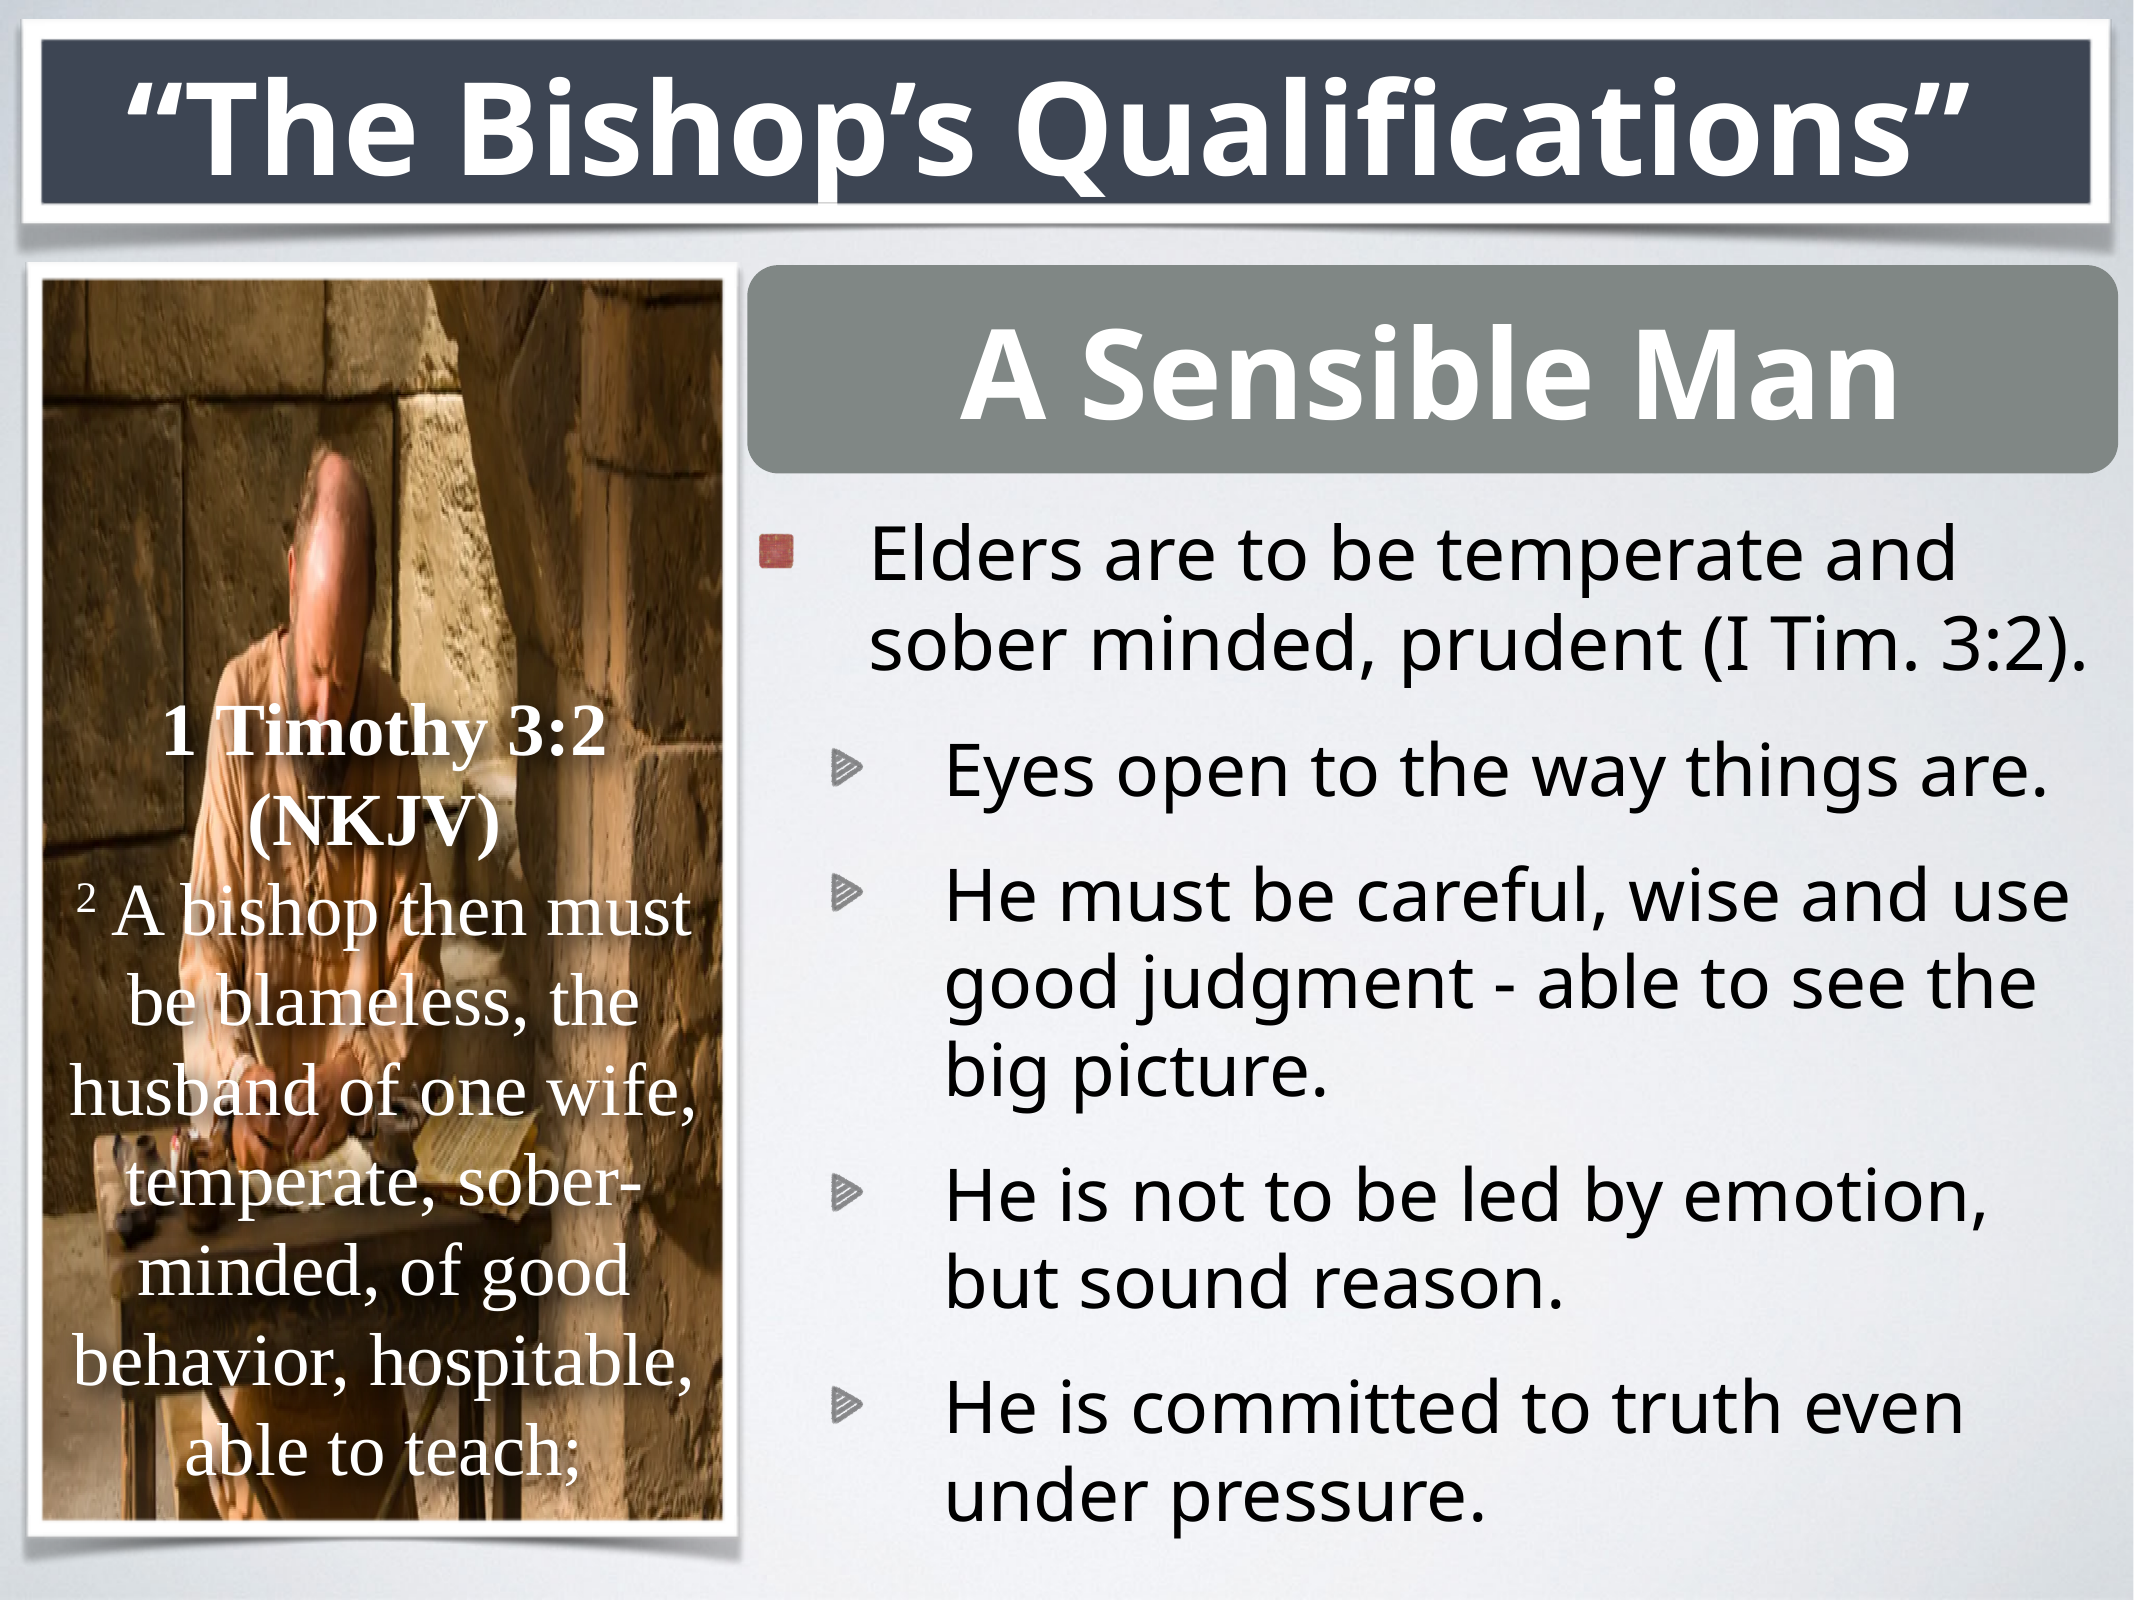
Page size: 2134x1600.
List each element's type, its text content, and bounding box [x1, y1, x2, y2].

text_box Elders are to be temperate and sober minded, prudent (I Tim. 3:2). Eyes open to the way things are. He must be careful, wise and use good judgment - able to see the big picture. He is not to be led by emotion, but sound reason. He is committed to truth even under pressure. [749, 497, 2119, 1545]
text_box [13, 19, 2120, 262]
text_box A Sensible Man [749, 265, 2119, 474]
picture [0, 0, 2134, 1600]
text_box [20, 262, 749, 1569]
